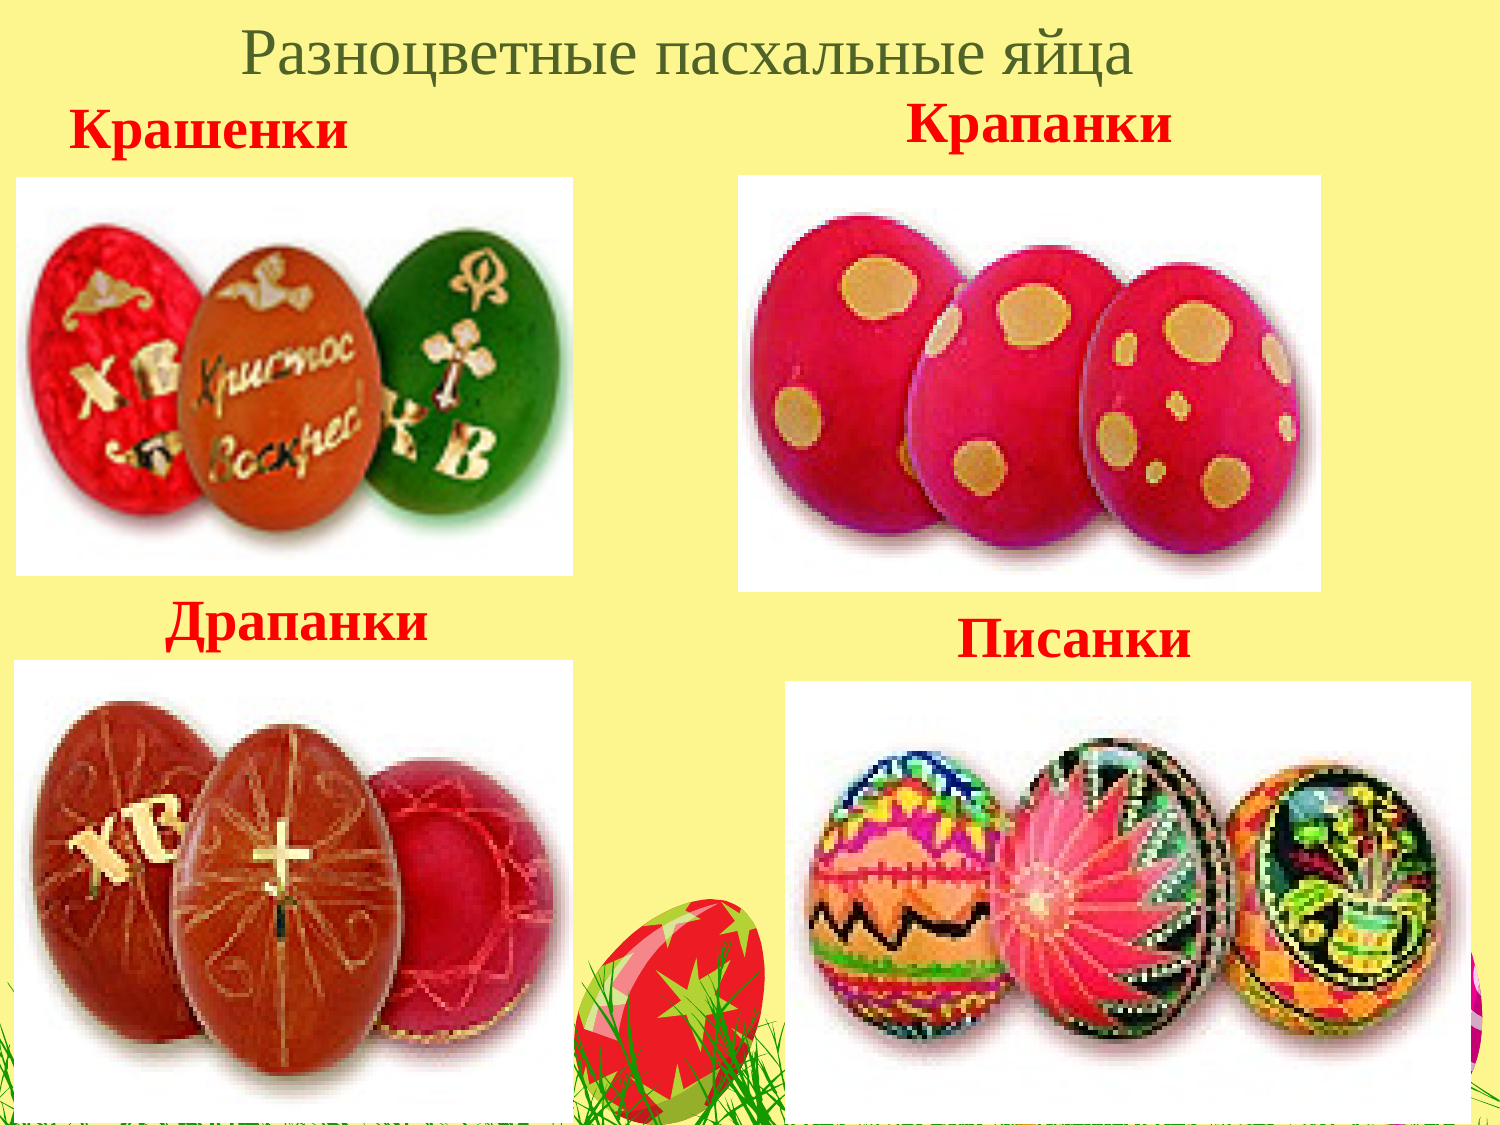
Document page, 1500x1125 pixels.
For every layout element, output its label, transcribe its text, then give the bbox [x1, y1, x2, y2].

text_box Писанки [942, 600, 1208, 677]
picture [737, 175, 1321, 592]
picture [14, 660, 573, 1123]
picture [16, 177, 574, 576]
text_box Крапанки [891, 76, 1232, 173]
text_box Крашенки [54, 83, 452, 176]
text_box Драпанки [150, 584, 445, 659]
text_box Разноцветные пасхальные яйца [225, 0, 1292, 88]
picture [785, 681, 1471, 1124]
